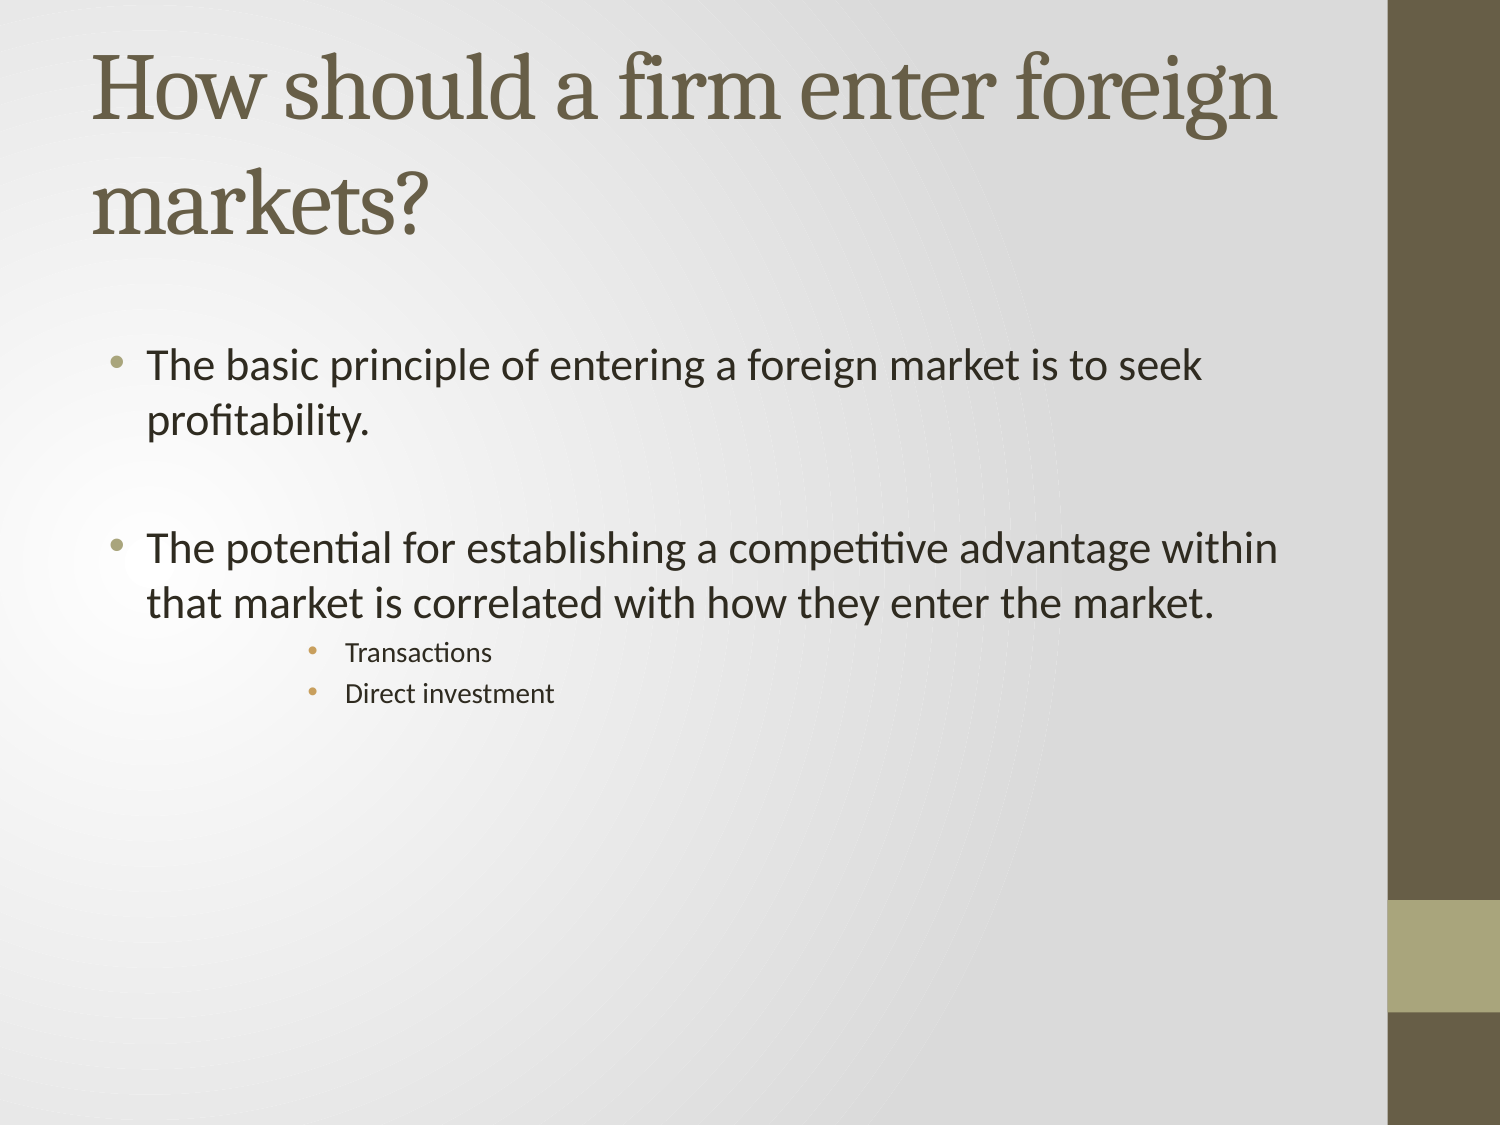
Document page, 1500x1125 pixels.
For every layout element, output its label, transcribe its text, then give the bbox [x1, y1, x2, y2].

list The basic principle of entering a foreign market is to seek profitability. The potential for establishing a competitive advantage within that market is correlated with how they enter the market. Transactions Direct investment [75, 262, 1325, 1050]
title How should a firm enter foreign markets? [75, 45, 1325, 233]
